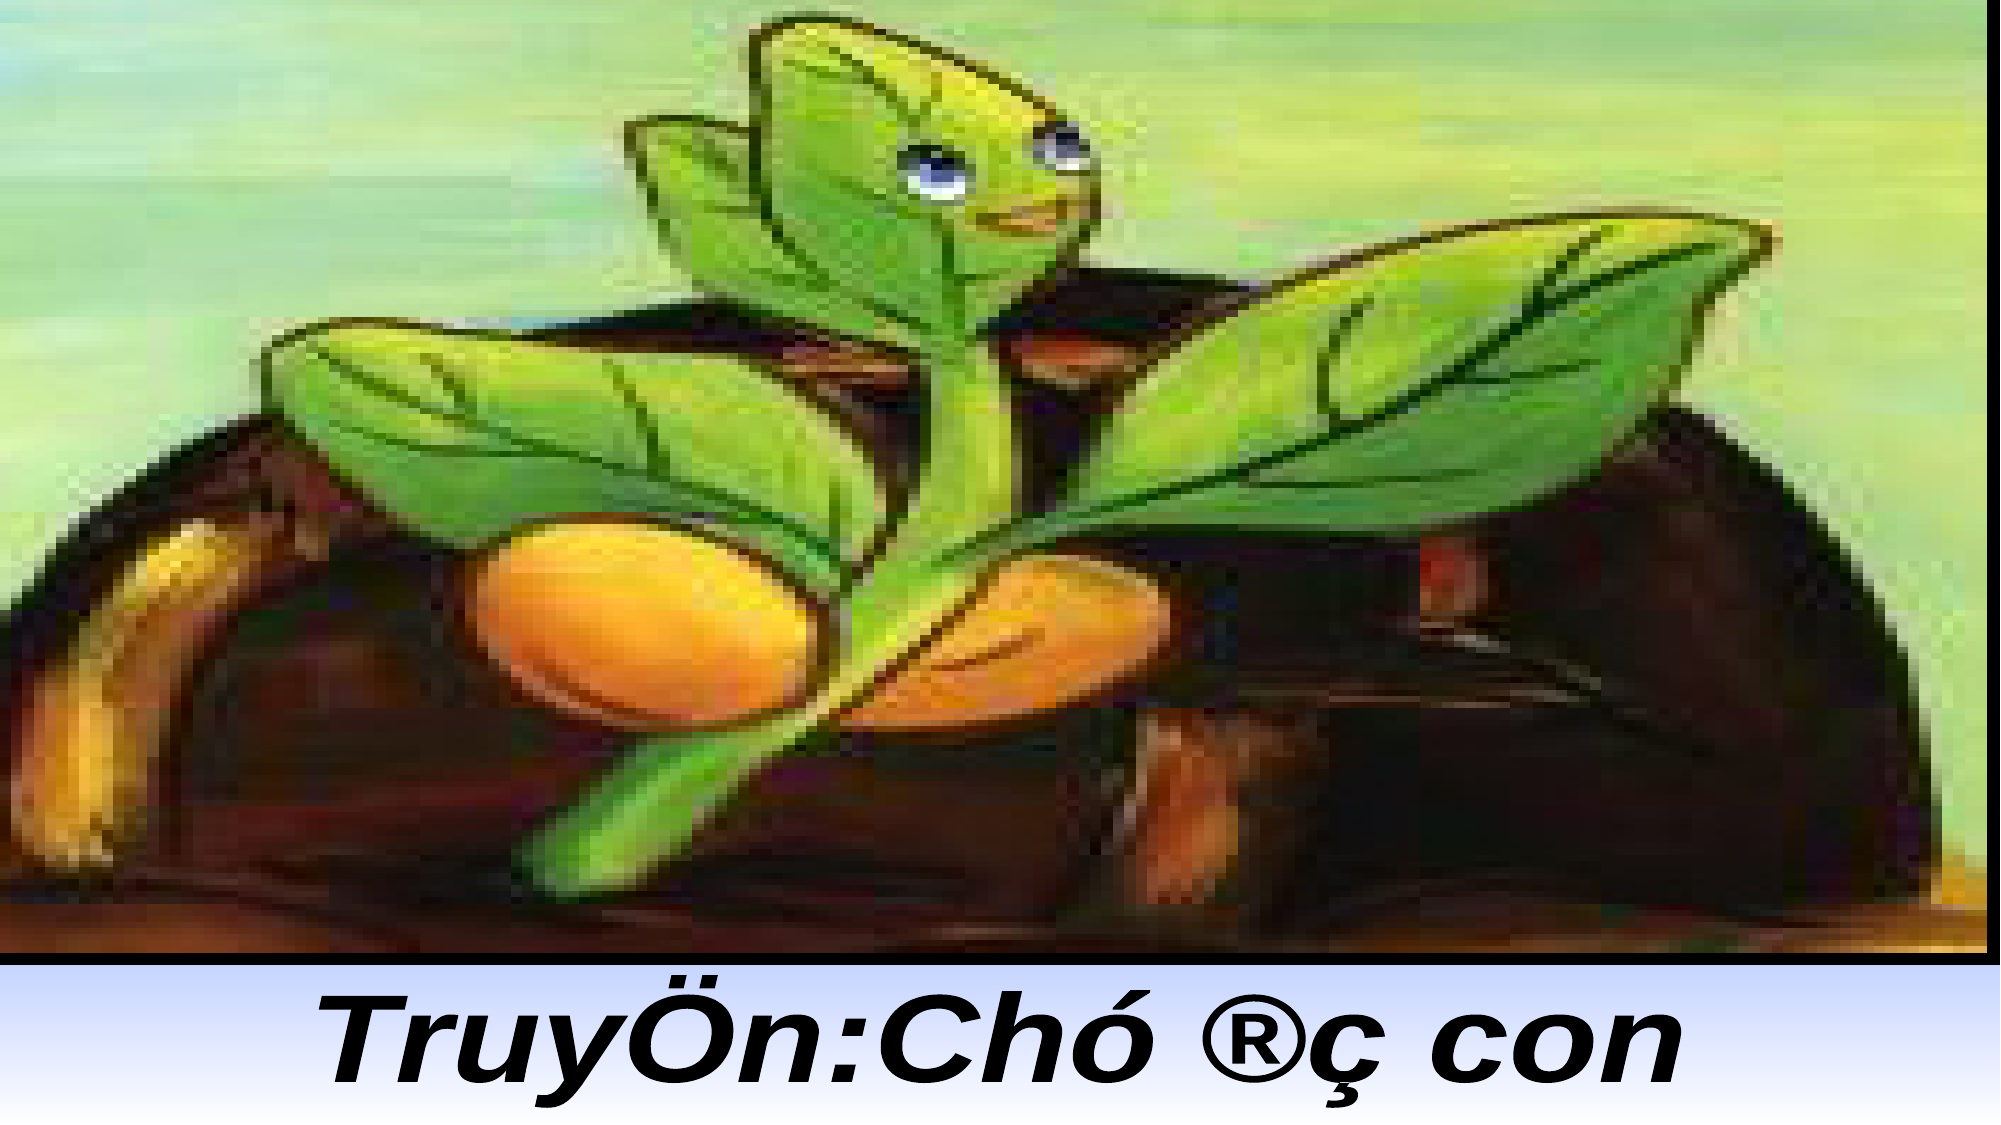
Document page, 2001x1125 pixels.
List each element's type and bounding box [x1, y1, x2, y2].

picture [0, 0, 1988, 954]
